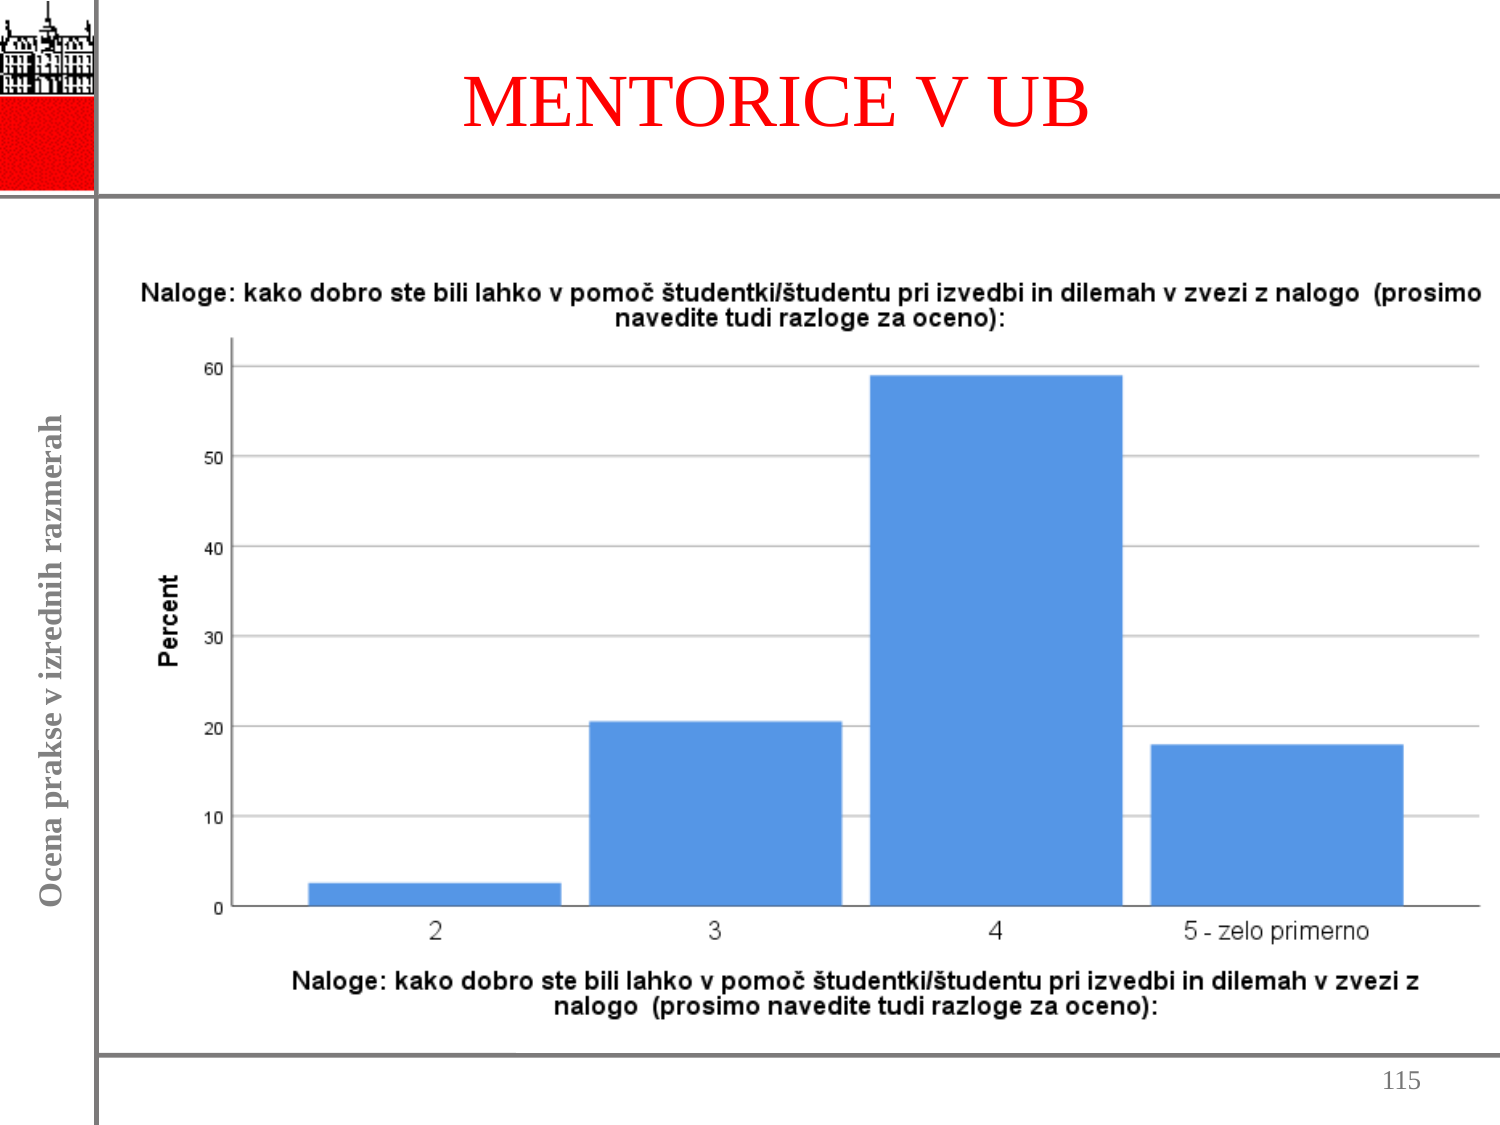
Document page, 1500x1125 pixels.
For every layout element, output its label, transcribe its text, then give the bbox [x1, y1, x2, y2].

picture [128, 258, 1494, 1041]
slide_number 115 [1103, 1056, 1436, 1125]
title MENTORICE V UB [128, 15, 1426, 178]
list Predlog opredelitve [111, 243, 1436, 1056]
picture [0, 1, 94, 195]
